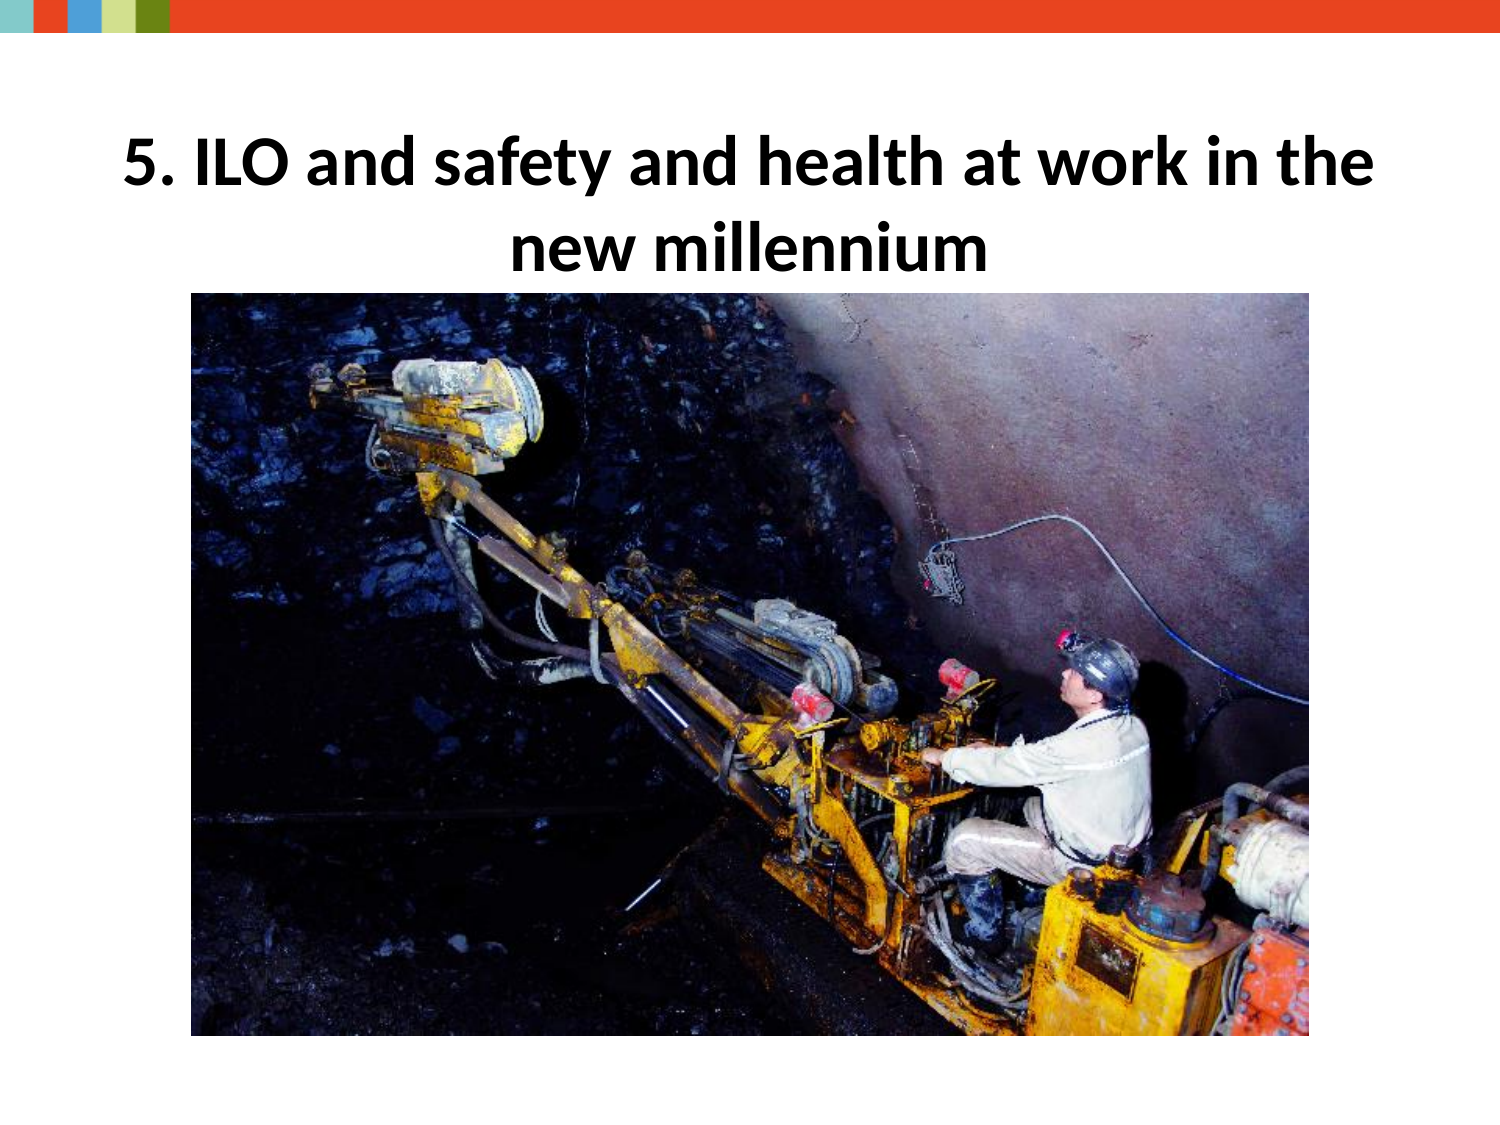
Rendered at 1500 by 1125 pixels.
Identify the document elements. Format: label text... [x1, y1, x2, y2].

title 5. ILO and safety and health at work in the new millennium [75, 106, 1425, 294]
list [190, 293, 1310, 1037]
